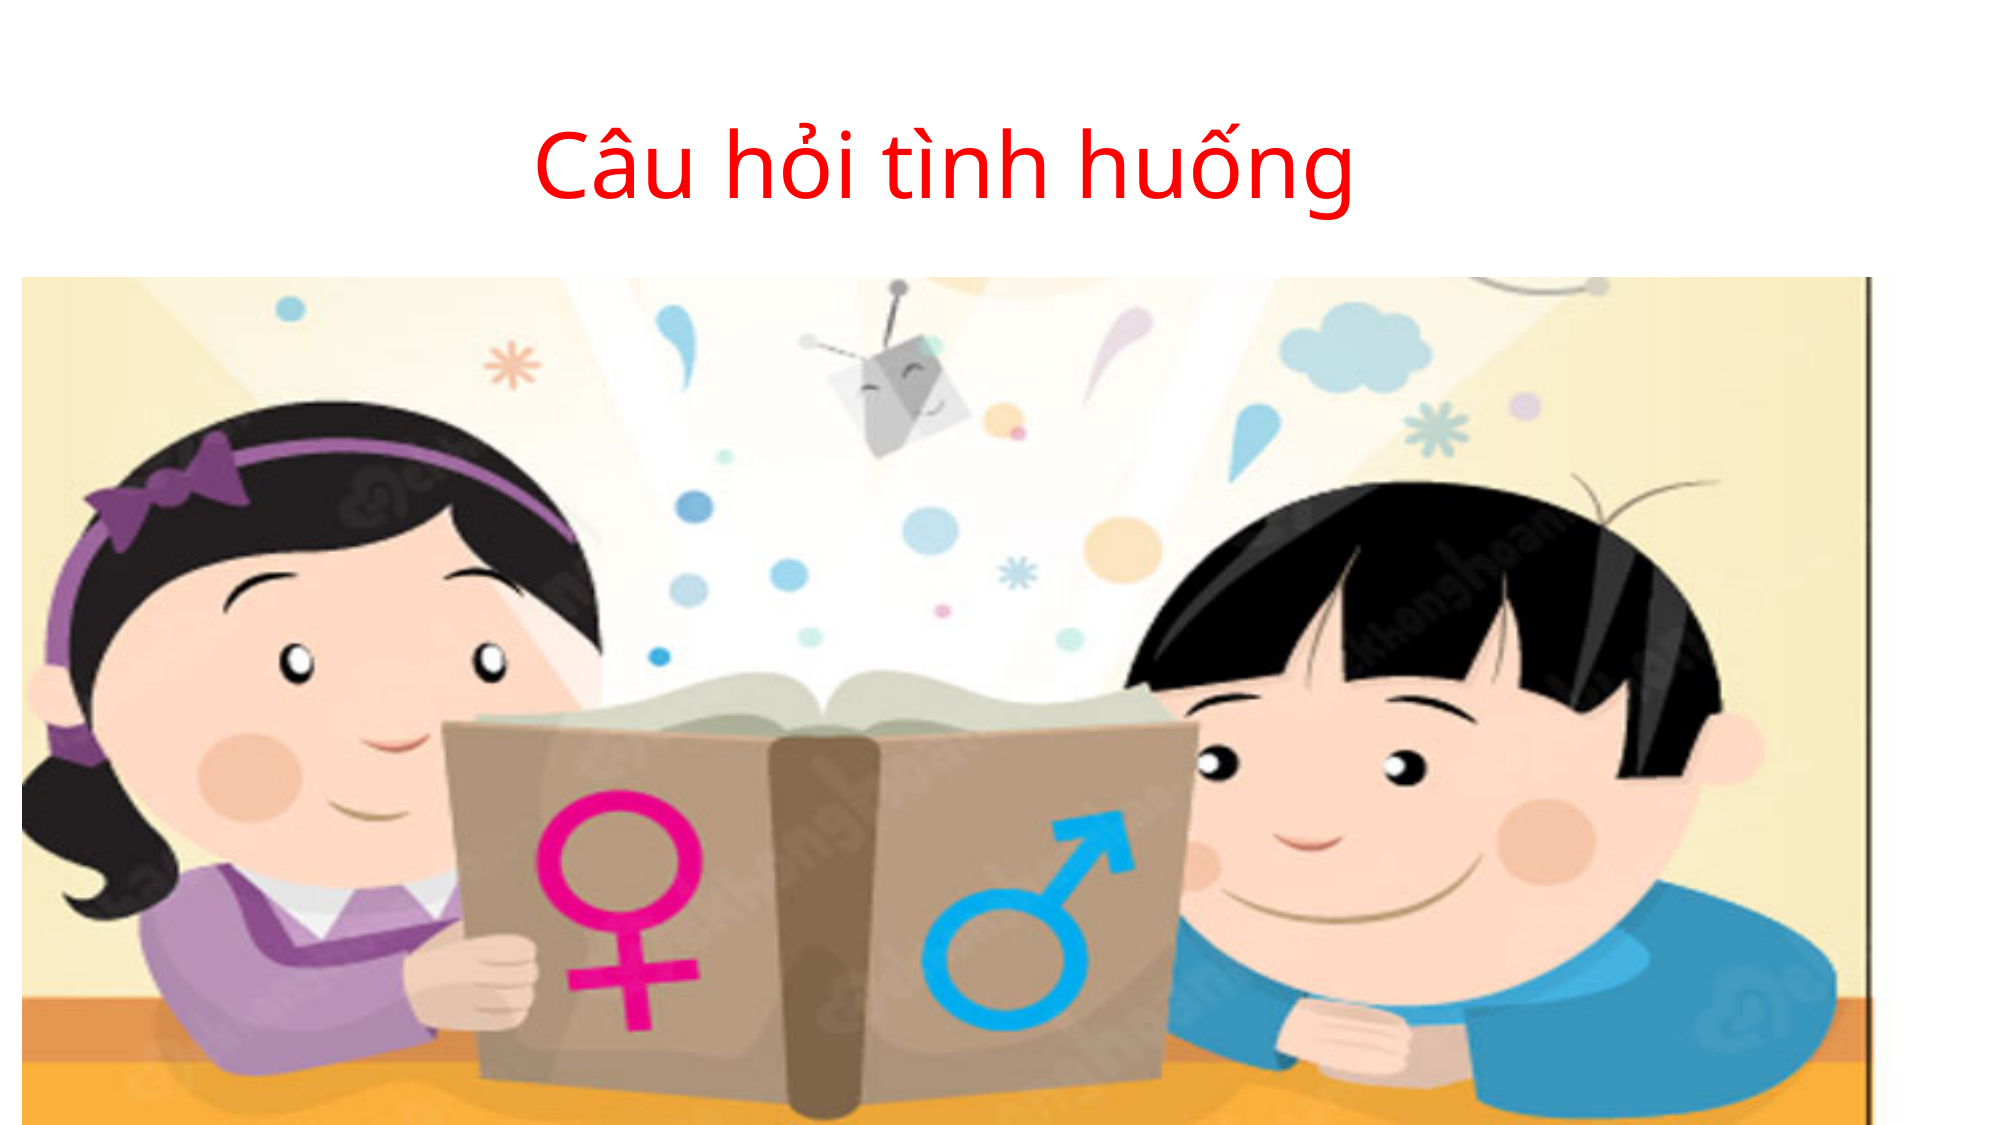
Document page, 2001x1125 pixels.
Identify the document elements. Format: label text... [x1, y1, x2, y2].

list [22, 277, 1905, 1125]
title Câu hỏi tình huống [137, 59, 1863, 277]
